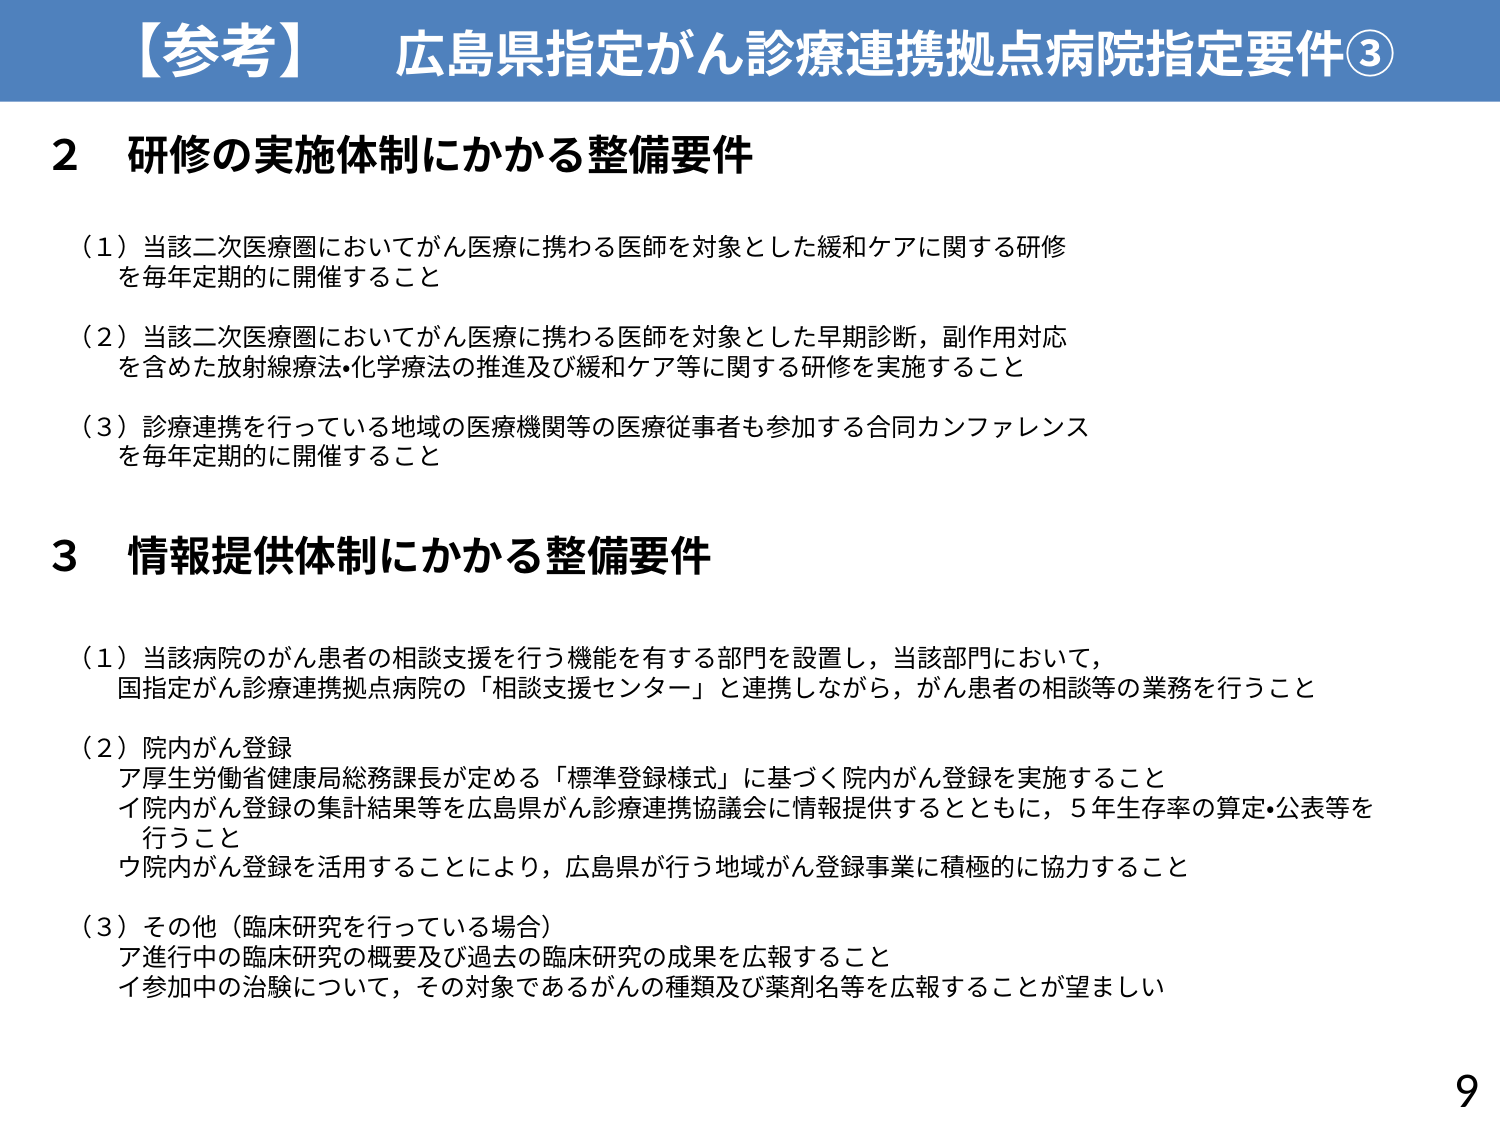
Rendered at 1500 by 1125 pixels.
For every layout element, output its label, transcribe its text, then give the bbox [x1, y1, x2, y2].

text_box （１）当該病院のがん患者の相談支援を行う機能を有する部門を設置し，当該部門において， 国指定がん診療連携拠点病院の「相談支援センター」と連携しながら，がん患者の相談等の業務を行うこと （２）院内がん登録 ア厚生労働省健康局総務課長が定める「標準登録様式」に基づく院内がん登録を実施すること イ院内がん登録の集計結果等を広島県がん診療連携協議会に情報提供するとともに，５年生存率の算定・公表等を 行うこと ウ院内がん登録を活用することにより，広島県が行う地域がん登録事業に積極的に協力すること （３）その他（臨床研究を行っている場合） ア進行中の臨床研究の概要及び過去の臨床研究の成果を広報すること イ参加中の治験について，その対象であるがんの種類及び薬剤名等を広報することが望ましい [51, 633, 1402, 1011]
text_box （１）当該二次医療圏においてがん医療に携わる医師を対象とした緩和ケアに関する研修 を毎年定期的に開催すること （２）当該二次医療圏においてがん医療に携わる医師を対象とした早期診断，副作用対応 を含めた放射線療法・化学療法の推進及び緩和ケア等に関する研修を実施すること （３）診療連携を行っている地域の医療機関等の医療従事者も参加する合同カンファレンス を毎年定期的に開催すること [51, 222, 1402, 480]
text_box 【参考】 広島県指定がん診療連携拠点病院指定要件③ [0, 0, 1500, 104]
text_box ３ 情報提供体制にかかる整備要件 [29, 512, 1447, 598]
slide_number 8 [1144, 1057, 1495, 1118]
text_box ２ 研修の実施体制にかかる整備要件 [29, 110, 1447, 197]
